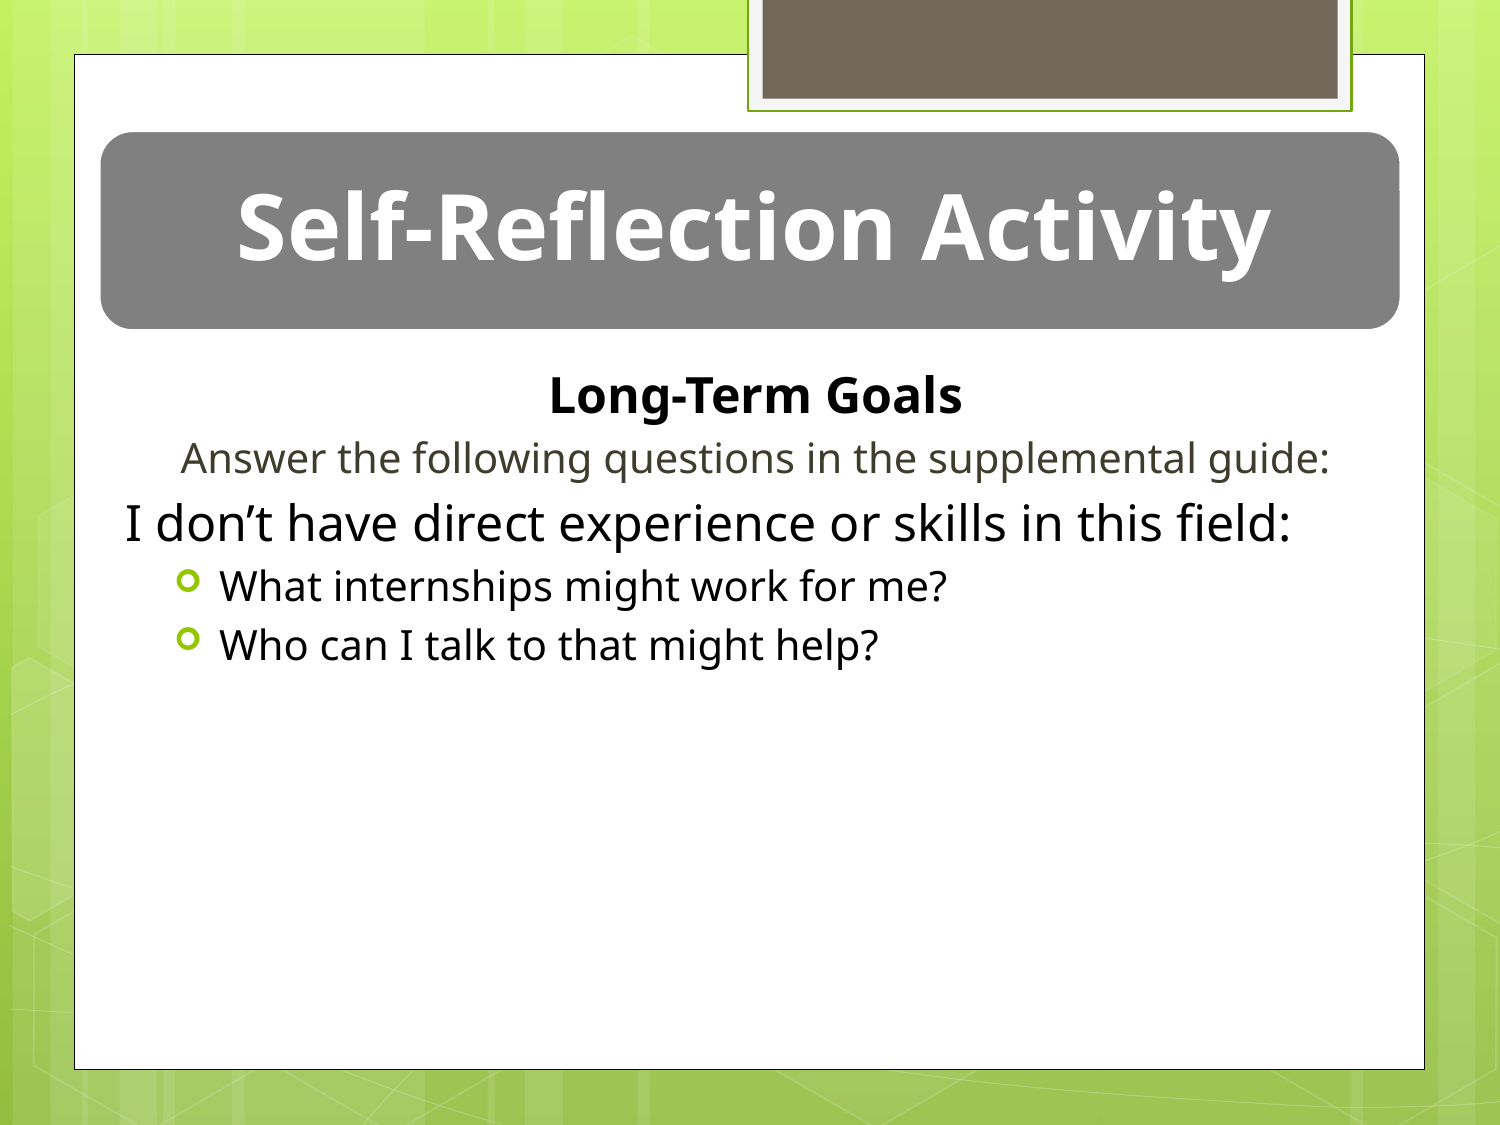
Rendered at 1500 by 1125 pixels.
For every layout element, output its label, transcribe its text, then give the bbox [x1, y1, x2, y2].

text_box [98, 112, 1402, 331]
list Long-Term Goals Answer the following questions in the supplemental guide: I don’t have direct experience or skills in this field: What internships might work for me? Who can I talk to that might help? [99, 355, 1401, 1070]
